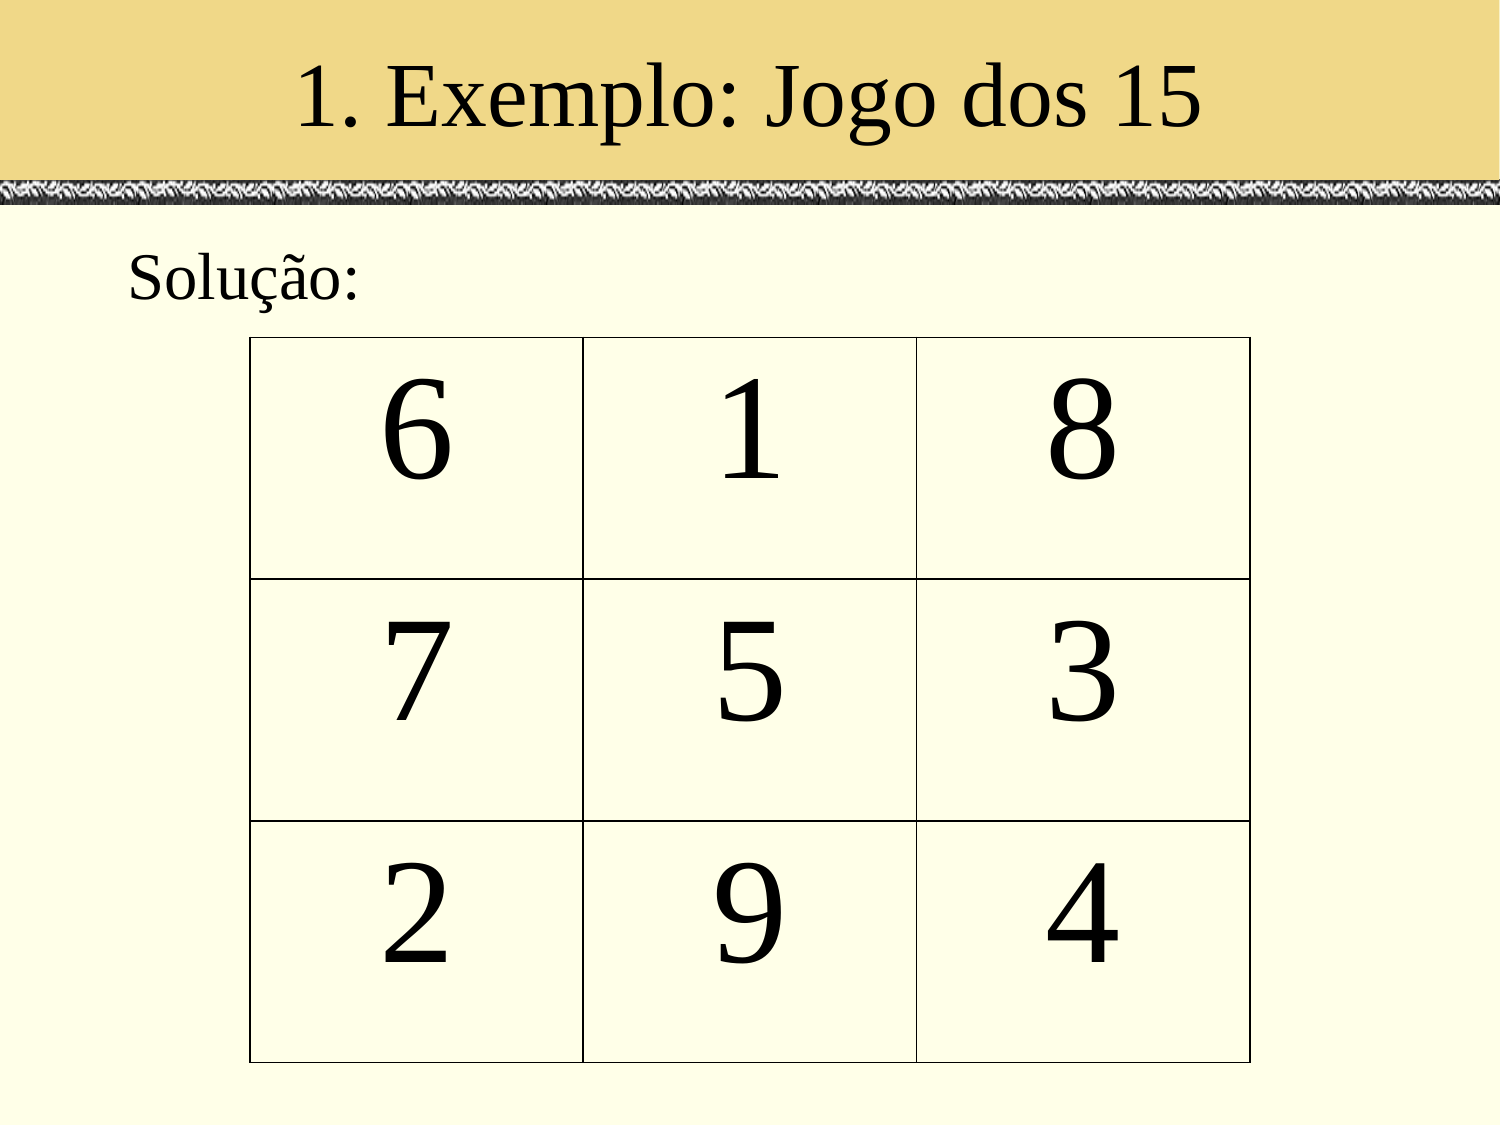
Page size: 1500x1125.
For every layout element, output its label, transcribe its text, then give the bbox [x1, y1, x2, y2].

table_cell 3 [917, 580, 1249, 820]
table_cell 7 [251, 580, 582, 820]
table_cell 4 [917, 822, 1249, 1062]
table_header 1 [584, 338, 916, 578]
picture [0, 180, 1500, 205]
table_cell 2 [251, 822, 582, 1062]
table_cell 9 [584, 822, 916, 1062]
title 1. Exemplo: Jogo dos 15 [0, 0, 1500, 180]
table_header 8 [917, 338, 1249, 578]
list Solução: [112, 224, 1388, 1063]
table_cell 5 [584, 580, 916, 820]
table_header 6 [251, 338, 582, 578]
